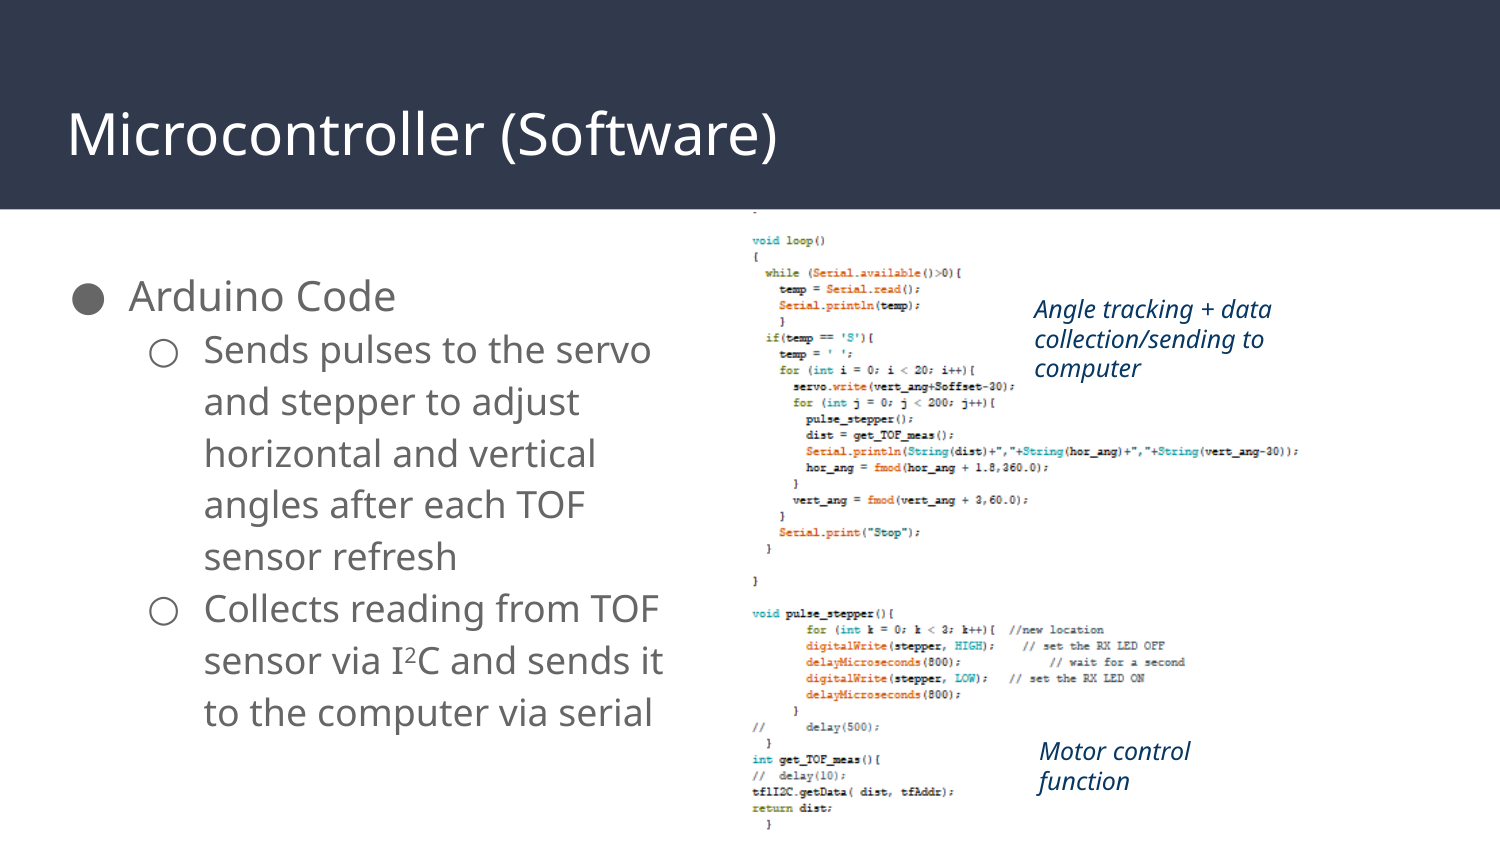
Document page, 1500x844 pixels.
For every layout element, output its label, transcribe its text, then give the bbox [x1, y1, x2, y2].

picture [743, 211, 1316, 835]
list Arduino Code Sends pulses to the servo and stepper to adjust horizontal and vertical angles after each TOF sensor refresh Collects reading from TOF sensor via I2C and sends it to the computer via serial [38, 247, 695, 752]
title Microcontroller (Software) [51, 82, 1449, 185]
